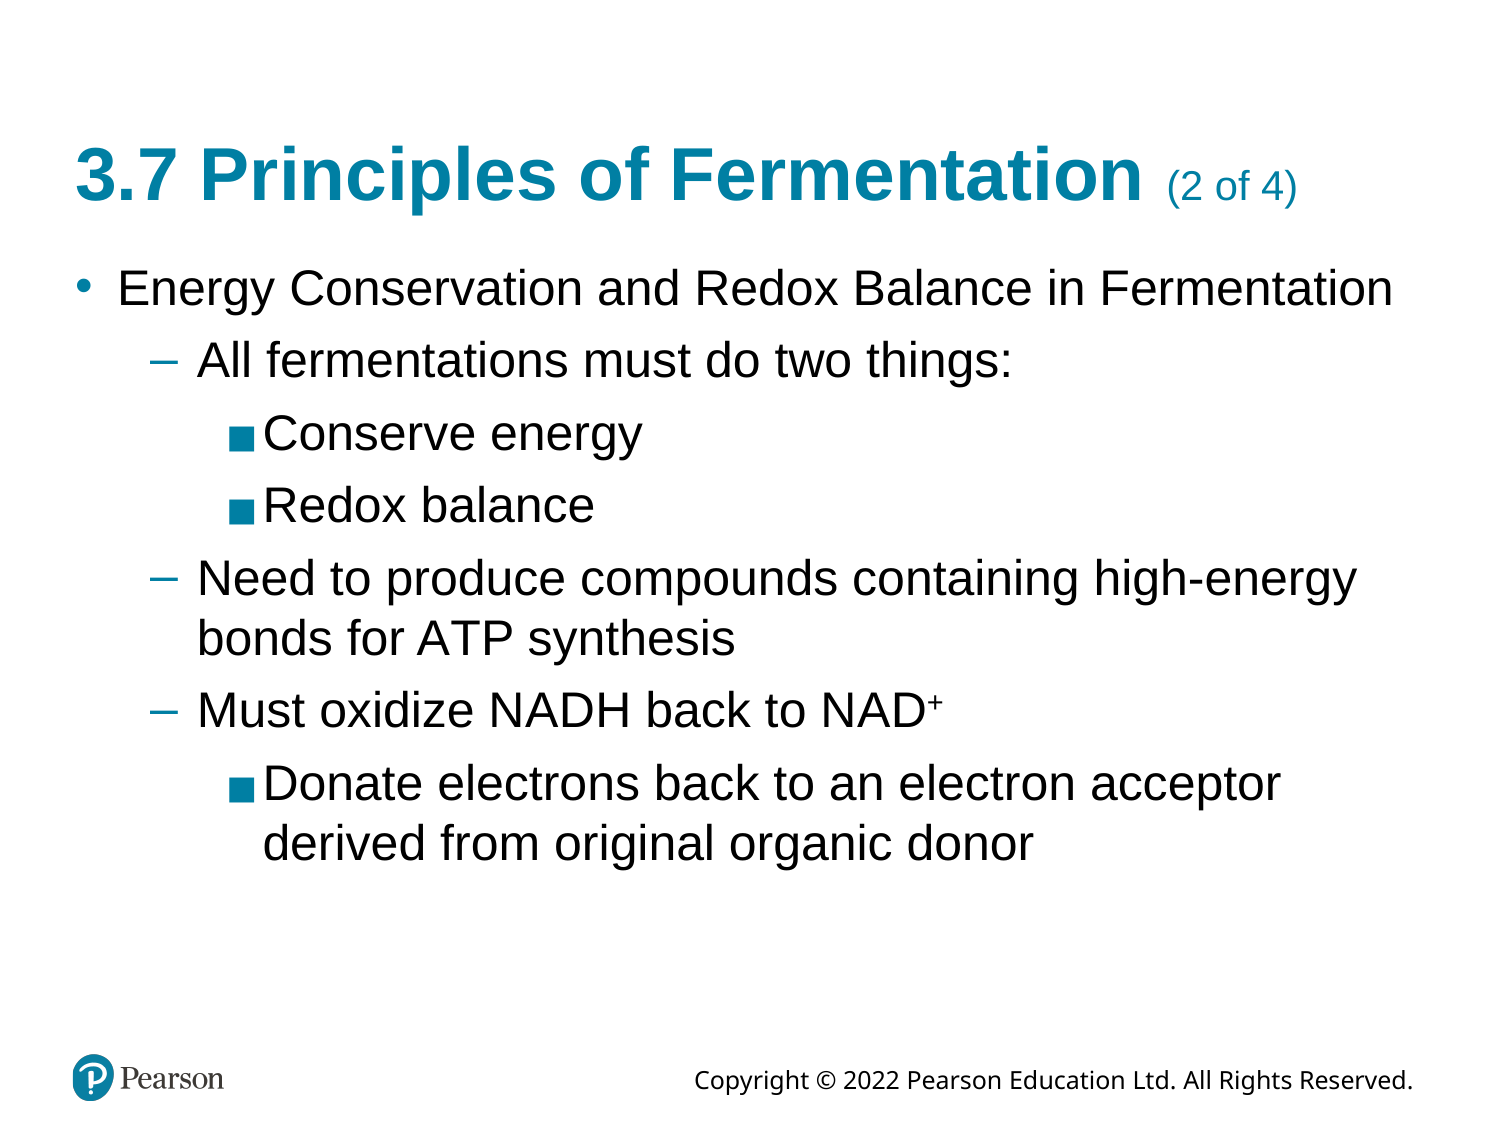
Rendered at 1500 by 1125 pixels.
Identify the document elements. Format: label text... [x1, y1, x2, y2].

list Energy Conservation and Redox Balance in Fermentation All fermentations must do two things: Conserve energy Redox balance Need to produce compounds containing high-energy bonds for A T P synthesis Must oxidize N A D H back to N A D+ Donate electrons back to an electron acceptor derived from original organic donor [75, 255, 1425, 983]
title 3.7 Principles of Fermentation (2 of 4) [75, 35, 1425, 216]
picture [72, 1087, 83, 1101]
picture [98, 1054, 224, 1101]
picture [72, 1054, 88, 1070]
picture [80, 1063, 106, 1088]
